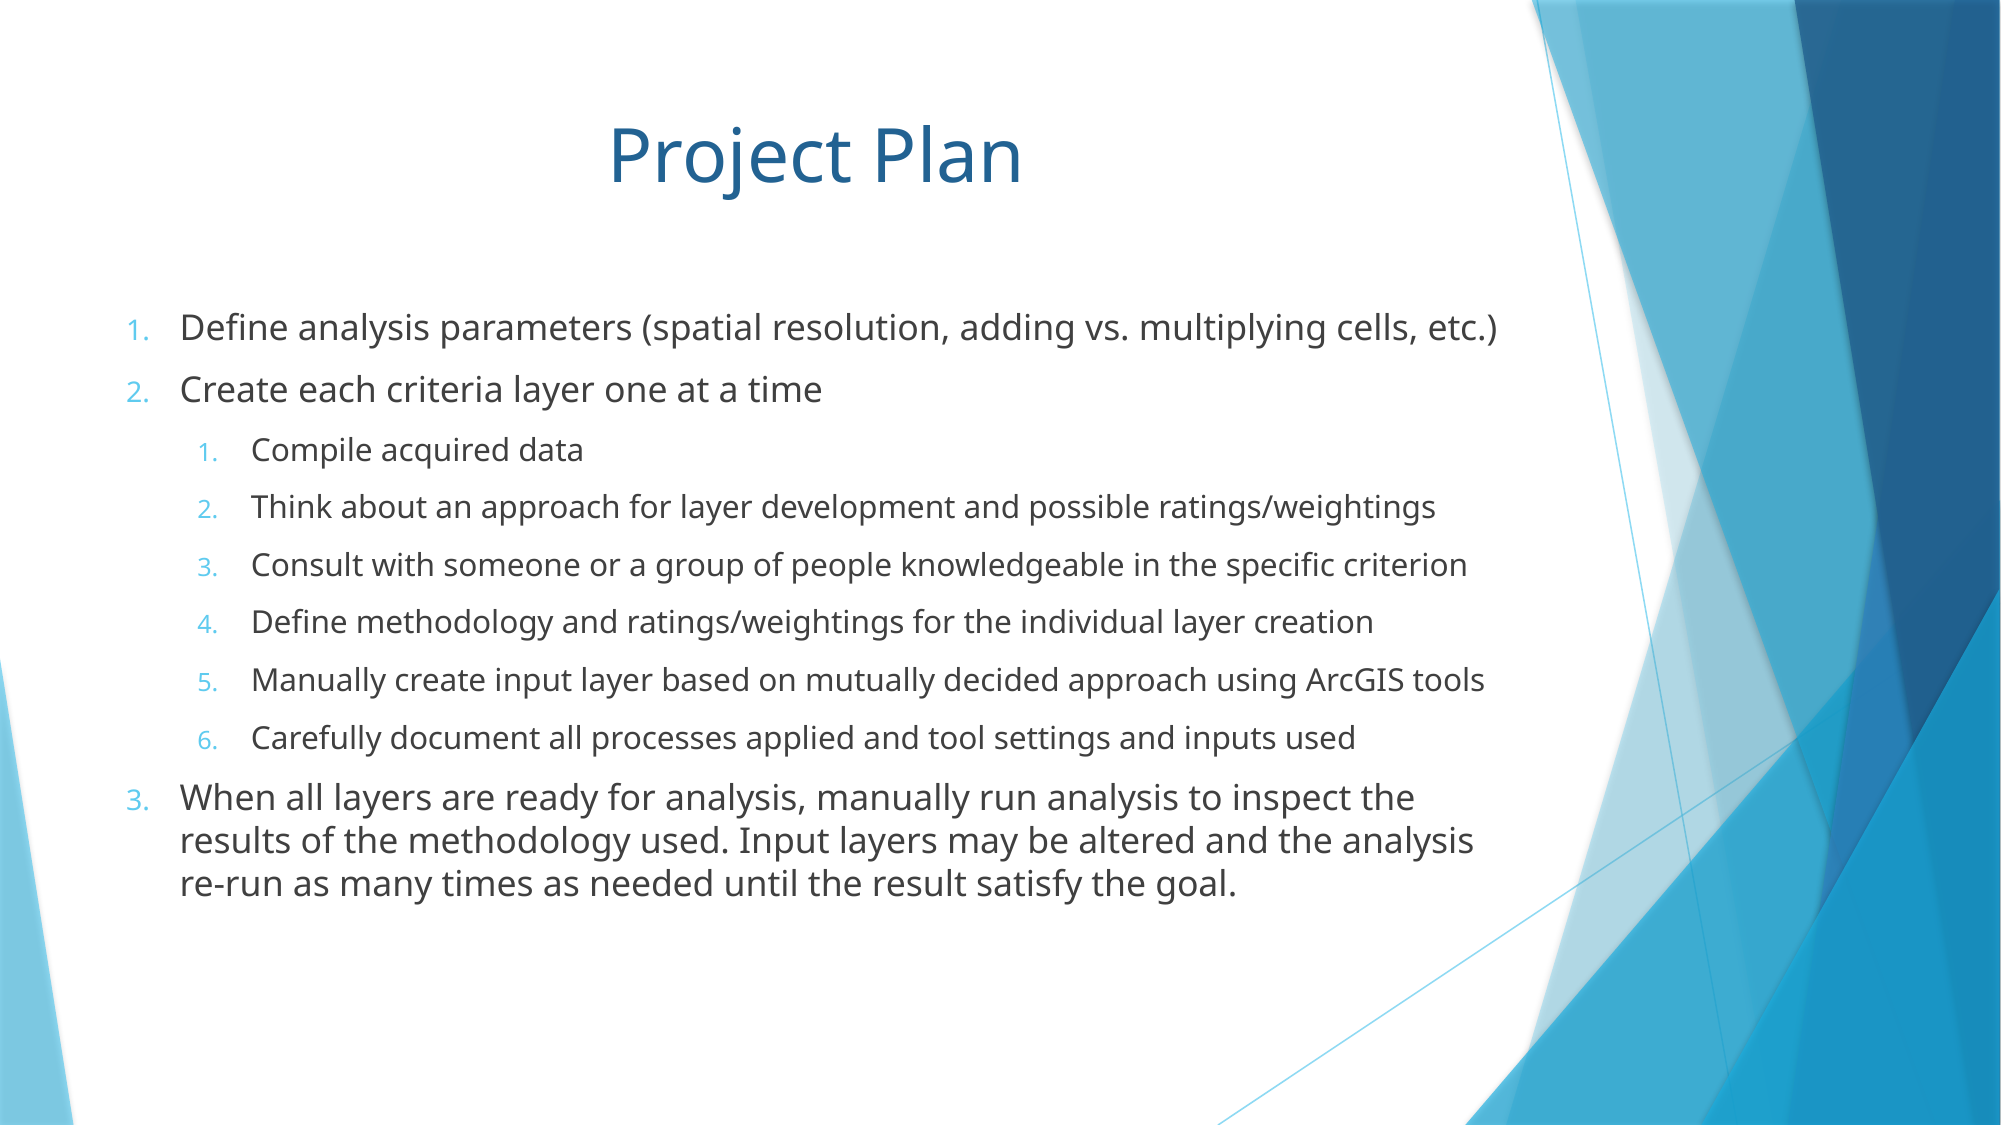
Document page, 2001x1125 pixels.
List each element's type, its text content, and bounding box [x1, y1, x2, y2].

title Project Plan [111, 99, 1522, 297]
list Define analysis parameters (spatial resolution, adding vs. multiplying cells, etc.) Create each criteria layer one at a time Compile acquired data Think about an approach for layer development and possible ratings/weightings Consult with someone or a group of people knowledgeable in the specific criterion Define methodology and ratings/weightings for the individual layer creation Manually create input layer based on mutually decided approach using ArcGIS tools Carefully document all processes applied and tool settings and inputs used When all layers are ready for analysis, manually run analysis to inspect the results of the methodology used. Input layers may be altered and the analysis re-run as many times as needed until the result satisfy the goal. [111, 297, 1522, 1036]
